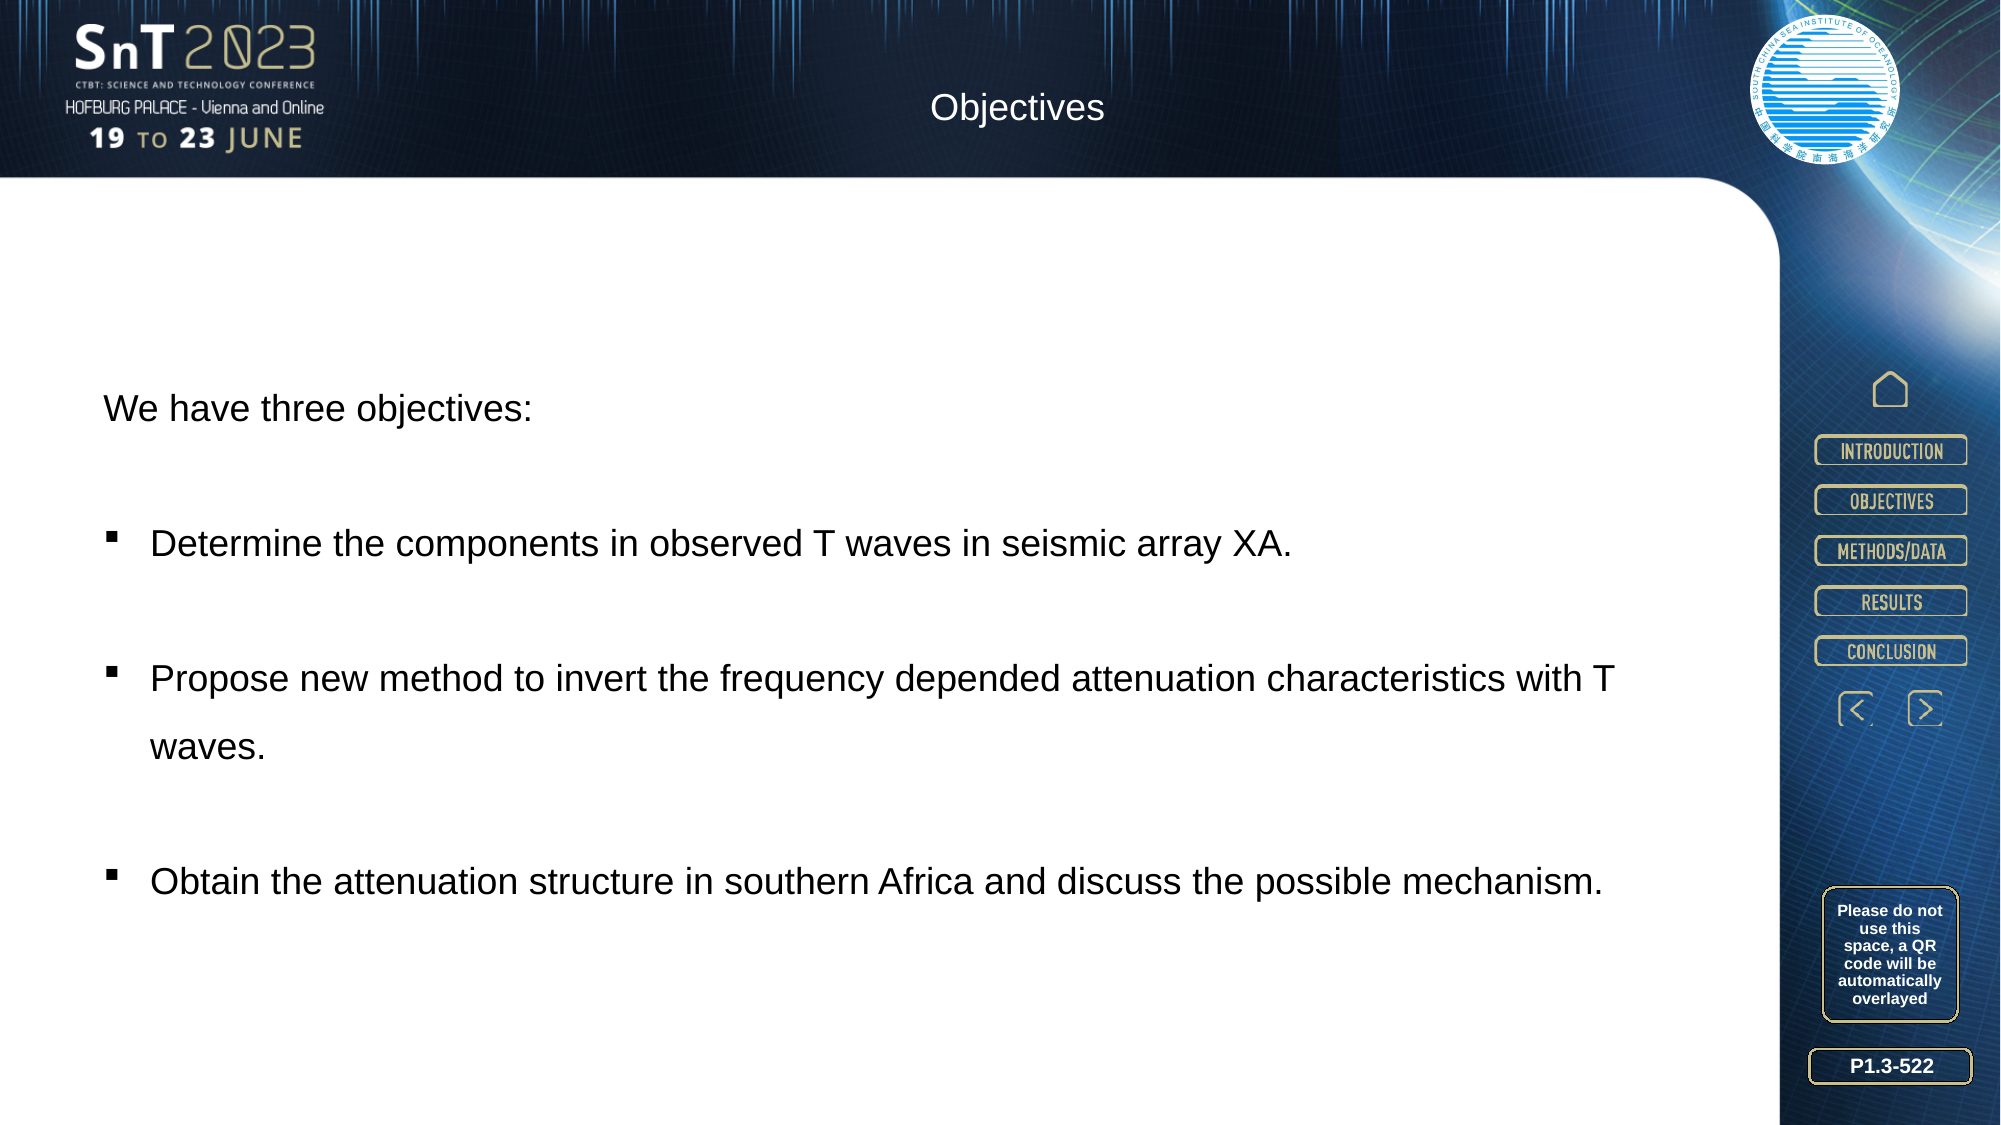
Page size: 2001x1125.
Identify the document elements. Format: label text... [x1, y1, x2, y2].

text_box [1751, 15, 1899, 164]
text_box ﻿We have three objectives: Determine the components in observed T waves in seismic array XA. Propose new method to invert the frequency depended attenuation characteristics with T waves. Obtain the attenuation structure in southern Africa and discuss the possible mechanism. [88, 354, 1683, 977]
text_box P1.3-522 [1824, 1047, 1960, 1086]
text_box Objectives [359, 43, 1676, 136]
text_box Please do not use this space, a QR code will be automatically overlayed [1821, 894, 1959, 1017]
picture [0, 0, 2001, 1125]
